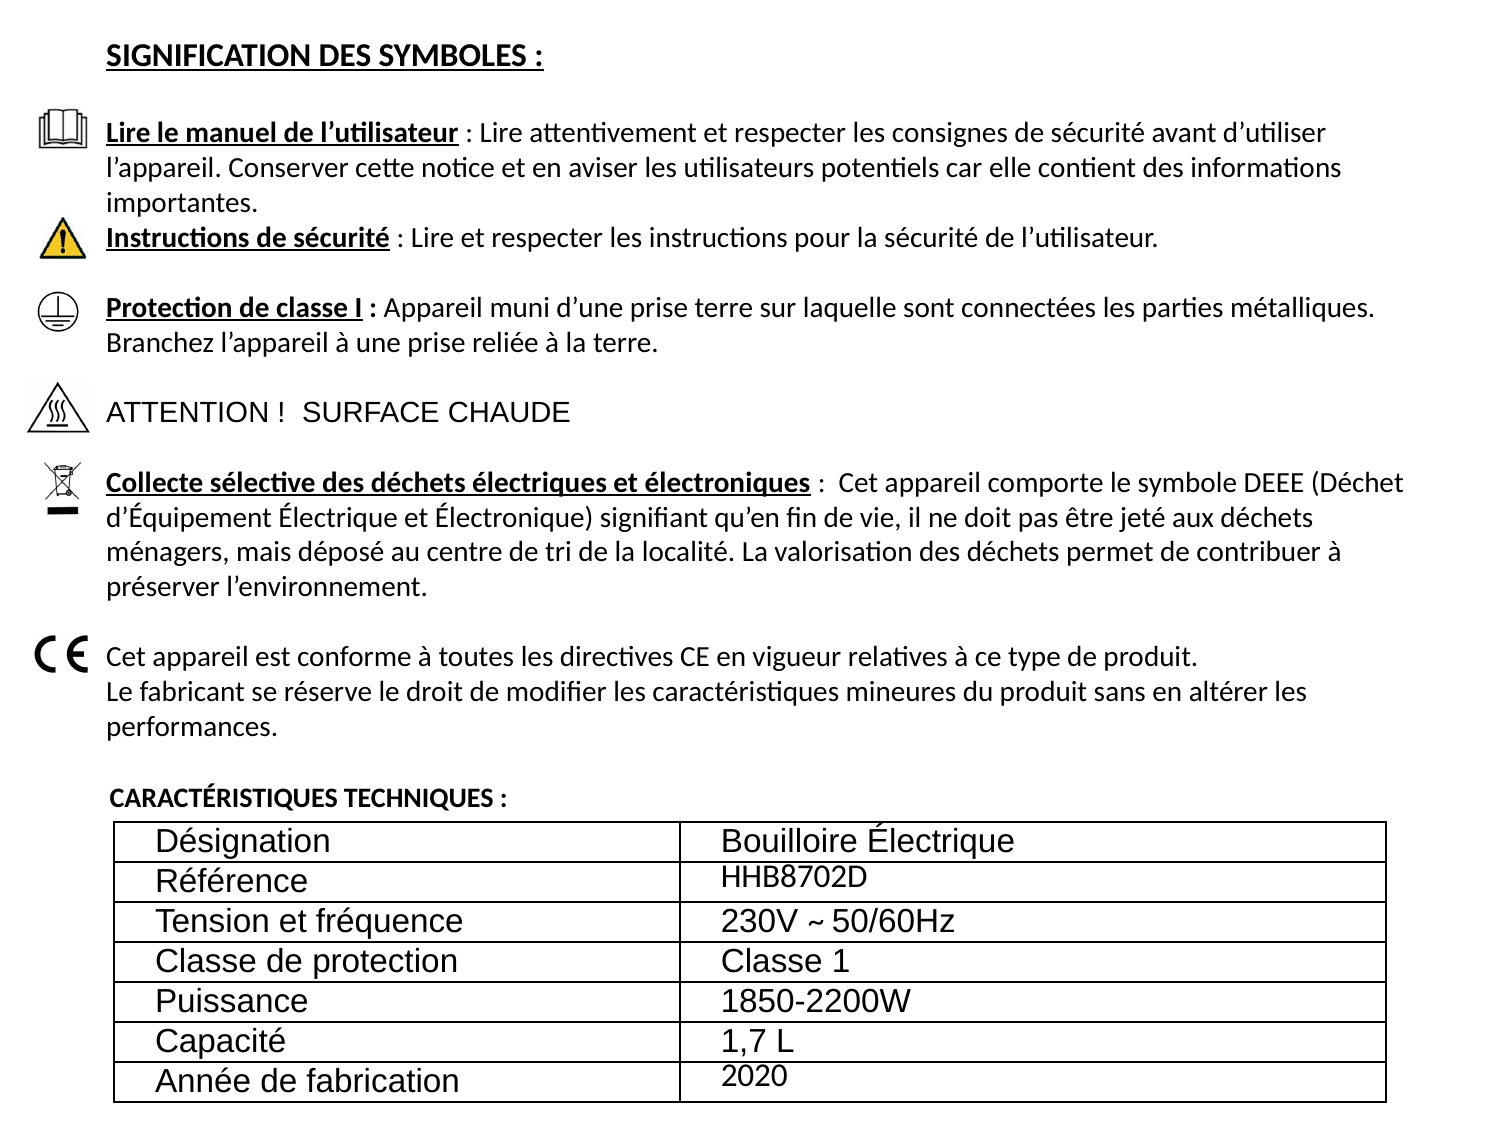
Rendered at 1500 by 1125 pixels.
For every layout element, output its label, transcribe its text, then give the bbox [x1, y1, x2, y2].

table_cell 230V ~ 50/60Hz [681, 903, 1385, 941]
text_box SIGNIFICATION DES SYMBOLES : Lire le manuel de l’utilisateur : Lire attentivement et respecter les consignes de sécurité avant d’utiliser l’appareil. Conserver cette notice et en aviser les utilisateurs potentiels car elle contient des informations importantes. Instructions de sécurité : Lire et respecter les instructions pour la sécurité de l’utilisateur. Protection de classe I : Appareil muni d’une prise terre sur laquelle sont connectées les parties métalliques. Branchez l’appareil à une prise reliée à la terre. ATTENTION ! SURFACE CHAUDE Collecte sélective des déchets électriques et électroniques : Cet appareil comporte le symbole DEEE (Déchet d’Équipement Électrique et Électronique) signifiant qu’en fin de vie, il ne doit pas être jeté aux déchets ménagers, mais déposé au centre de tri de la localité. La valorisation des déchets permet de contribuer à préserver l’environnement. Cet appareil est conforme à toutes les directives CE en vigueur relatives à ce type de produit. Le fabricant se réserve le droit de modifier les caractéristiques mineures du produit sans en altérer les performances. [91, 26, 1451, 750]
table_cell Classe de protection [115, 943, 679, 981]
table_cell Puissance [115, 983, 679, 1021]
table_cell Tension et fréquence [115, 903, 679, 941]
table_cell Capacité [115, 1023, 679, 1061]
table_cell 1,7 L [681, 1023, 1385, 1061]
picture [33, 212, 95, 271]
picture [38, 108, 88, 149]
text_box CARACTÉRISTIQUES TECHNIQUES : [94, 771, 874, 821]
table_cell 2020 [681, 1063, 1385, 1101]
table_header Bouilloire Électrique [681, 823, 1385, 861]
table_cell Classe 1 [681, 943, 1385, 981]
picture [25, 381, 91, 433]
picture [33, 635, 88, 673]
picture [28, 282, 88, 341]
table_cell 1850-2200W [681, 983, 1385, 1021]
table_cell Année de fabrication [115, 1063, 679, 1101]
table_cell Référence [115, 863, 679, 901]
table_cell HHB8702D [681, 863, 1385, 901]
table_header Désignation [115, 823, 679, 861]
picture [39, 456, 87, 519]
